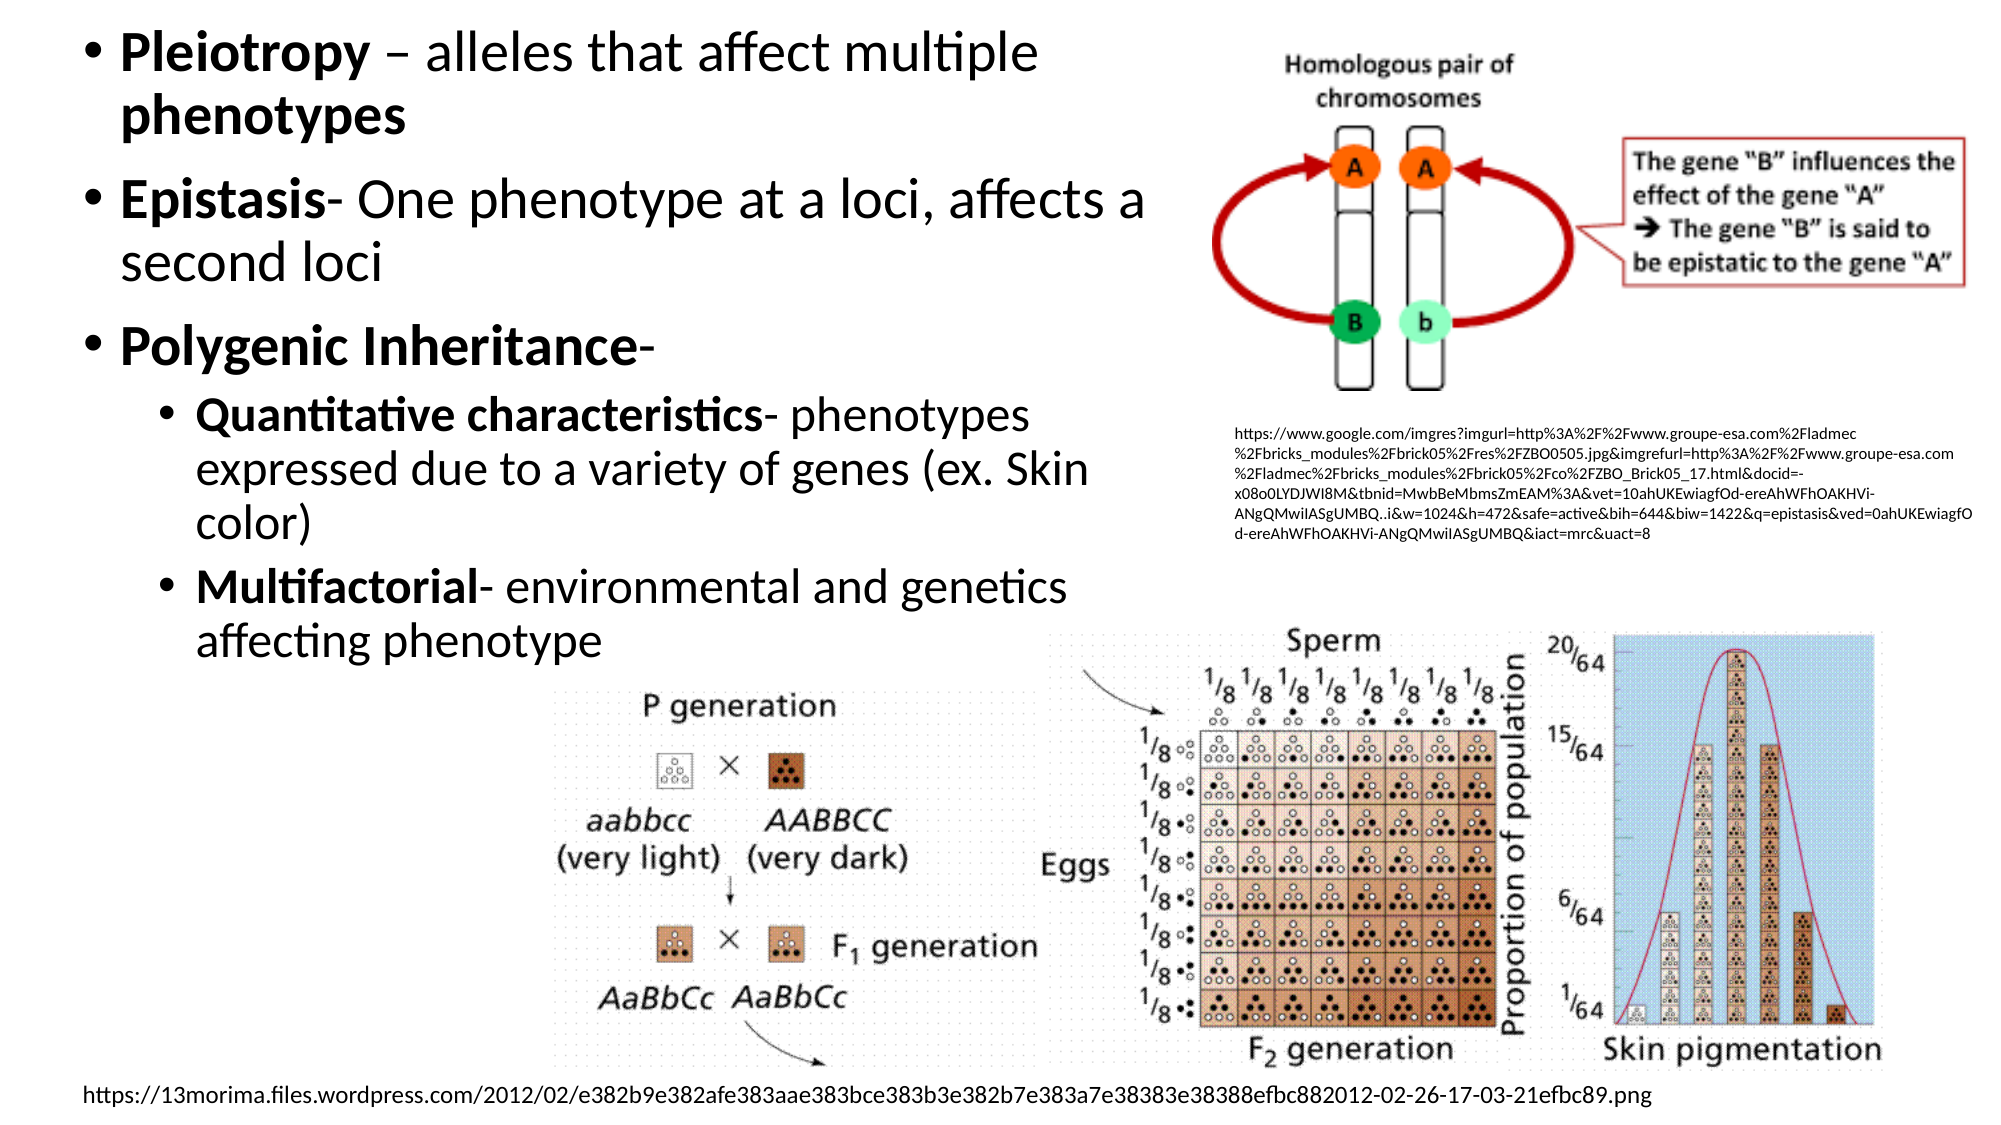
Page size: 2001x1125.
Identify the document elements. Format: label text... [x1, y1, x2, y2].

picture [504, 609, 1932, 1087]
picture [1212, 38, 1980, 391]
list Pleiotropy – alleles that affect multiple phenotypes Epistasis- One phenotype at a loci, affects a second loci Polygenic Inheritance- Quantitative characteristics- phenotypes expressed due to a variety of genes (ex. Skin color) Multifactorial- environmental and genetics affecting phenotype [68, 13, 1220, 1014]
text_box https://13morima.files.wordpress.com/2012/02/e382b9e382afe383aae383bce383b3e382b7e383a7e38383e38388efbc882012-02-26-17-03-21efbc89.png [68, 1071, 1929, 1116]
text_box https://www.google.com/imgres?imgurl=http%3A%2F%2Fwww.groupe-esa.com%2Fladmec%2Fbricks_modules%2Fbrick05%2Fres%2FZBO0505.jpg&imgrefurl=http%3A%2F%2Fwww.groupe-esa.com%2Fladmec%2Fbricks_modules%2Fbrick05%2Fco%2FZBO_Brick05_17.html&docid=-x08o0LYDJWI8M&tbnid=MwbBeMbmsZmEAM%3A&vet=10ahUKEwiagfOd-ereAhWFhOAKHVi-ANgQMwiIASgUMBQ..i&w=1024&h=472&safe=active&bih=644&biw=1422&q=epistasis&ved=0ahUKEwiagfOd-ereAhWFhOAKHVi-ANgQMwiIASgUMBQ&iact=mrc&uact=8 [1219, 415, 1992, 551]
